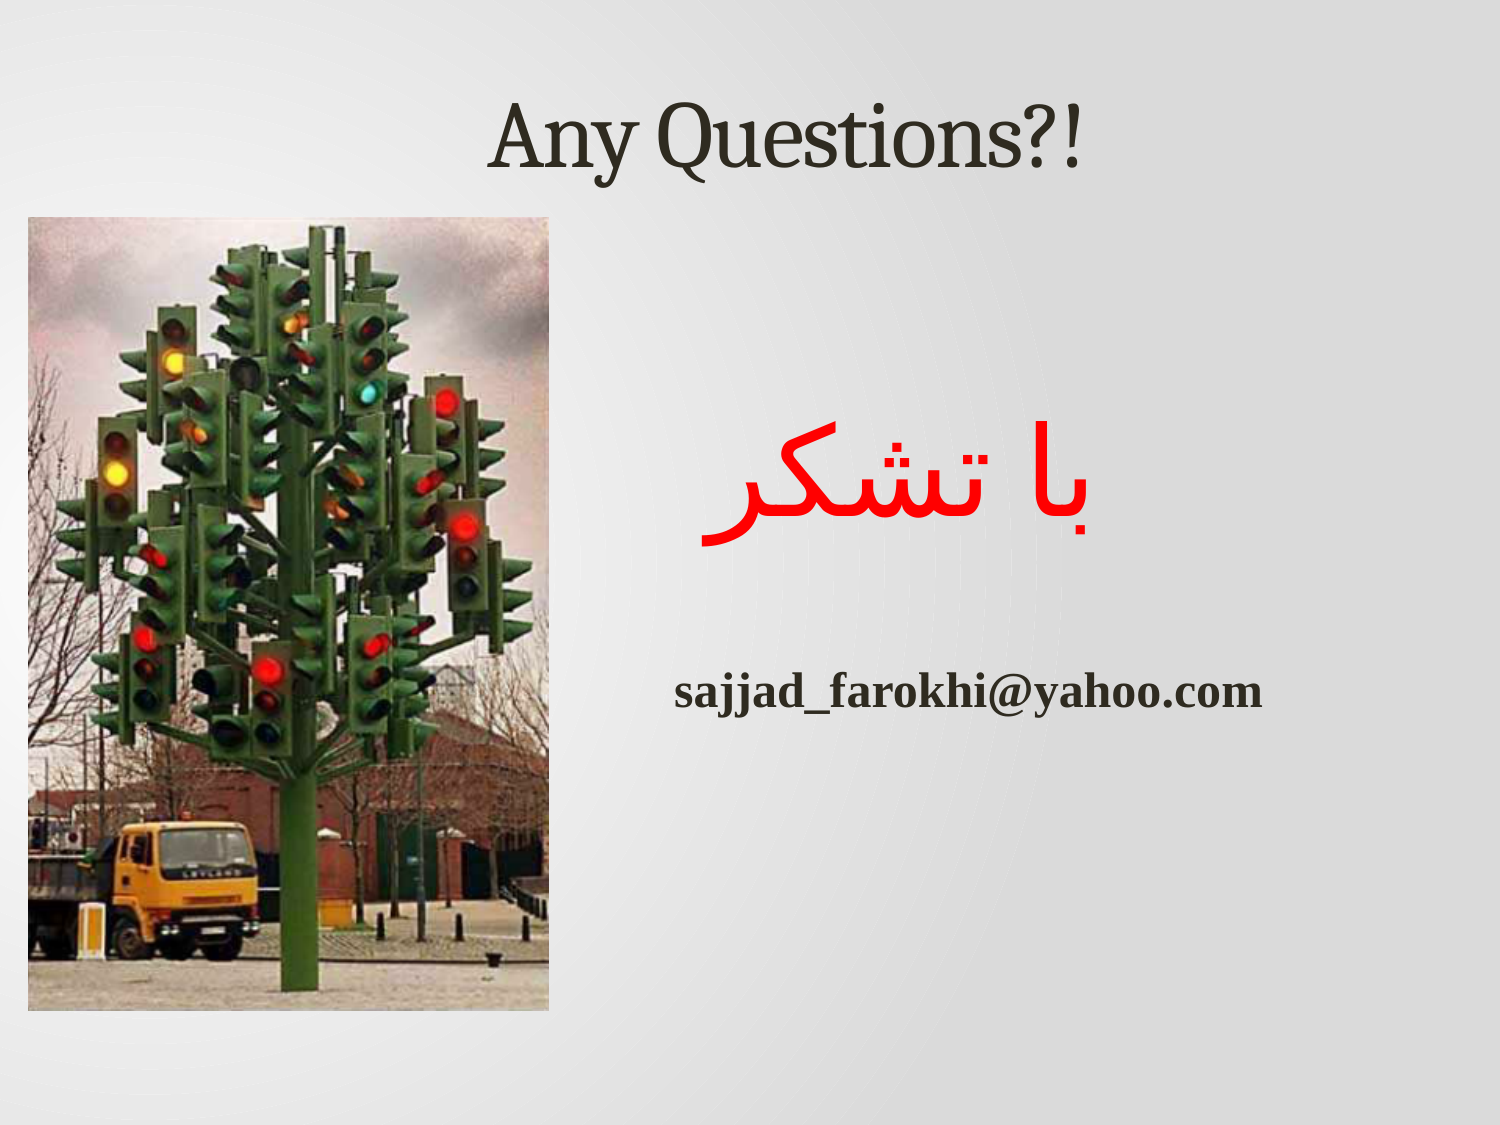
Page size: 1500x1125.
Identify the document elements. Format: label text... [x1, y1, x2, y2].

title Any Questions?! [162, 35, 1413, 223]
list با تشکر [560, 384, 1341, 617]
text_box sajjad_farokhi@yahoo.com [624, 649, 1313, 725]
picture [27, 217, 549, 1011]
